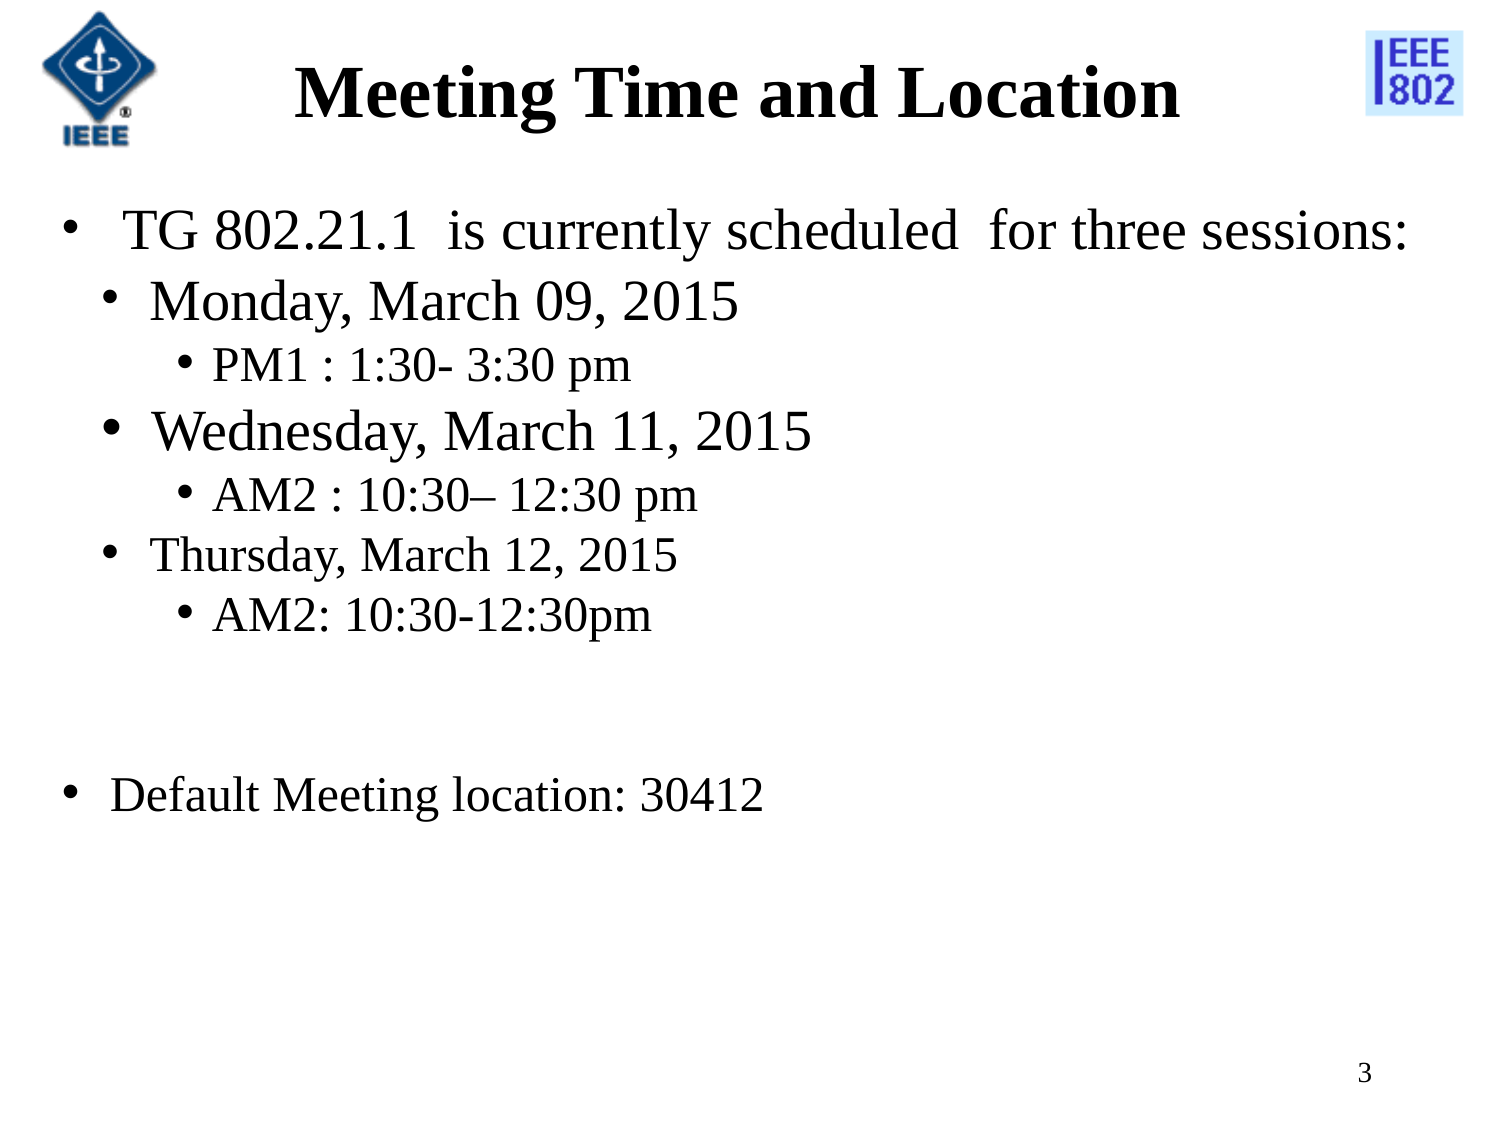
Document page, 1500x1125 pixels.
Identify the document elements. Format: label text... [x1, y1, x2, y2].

picture [1351, 12, 1475, 141]
title Meeting Time and Location [68, 36, 1427, 151]
slide_number 3 [1274, 1049, 1388, 1113]
picture [37, 9, 162, 150]
text_box TG 802.21.1 is currently scheduled for three sessions: Monday, March 09, 2015 PM1 : 1:30- 3:30 pm Wednesday, March 11, 2015 AM2 : 10:30– 12:30 pm Thursday, March 12, 2015 AM2: 10:30-12:30pm Default Meeting location: 30412 [47, 184, 1500, 882]
